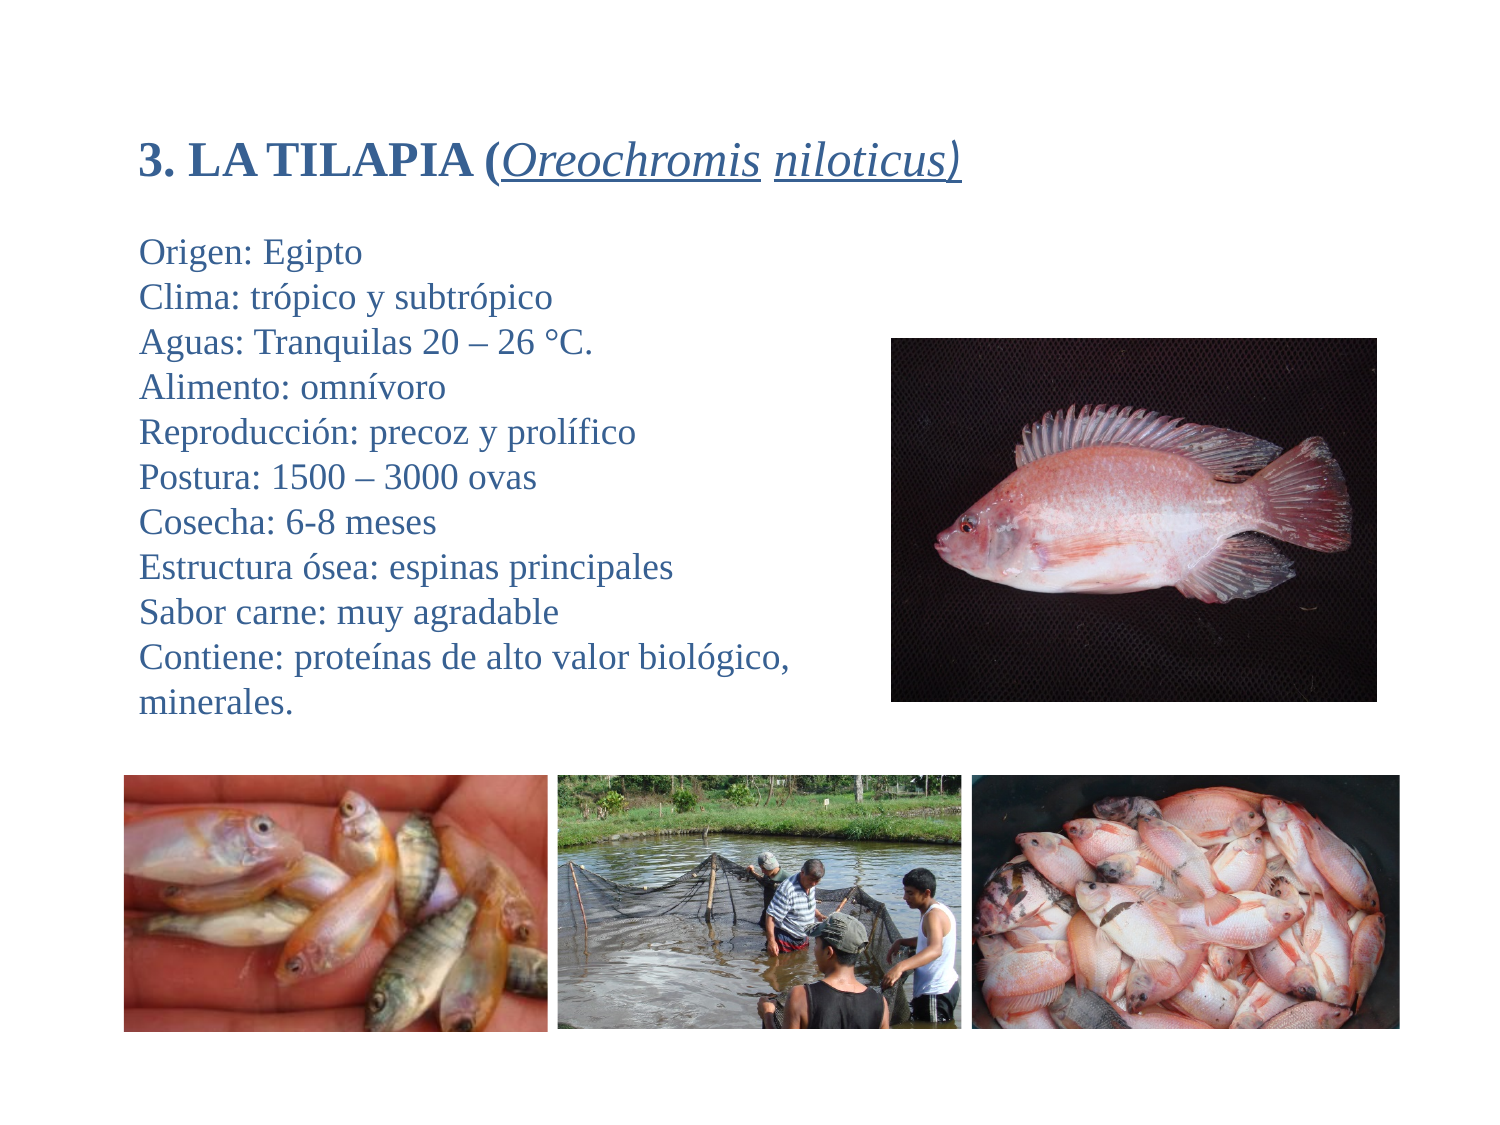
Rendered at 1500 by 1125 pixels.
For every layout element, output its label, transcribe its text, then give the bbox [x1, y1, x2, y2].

picture [123, 774, 548, 1033]
text_box 3. LA TILAPIA (Oreochromis niloticus) [123, 118, 1025, 254]
picture [971, 774, 1400, 1029]
picture [891, 337, 1378, 703]
picture [557, 774, 962, 1029]
text_box Origen: Egipto Clima: trópico y subtrópico Aguas: Tranquilas 20 – 26 °C. Alimento: omnívoro Reproducción: precoz y prolífico Postura: 1500 – 3000 ovas Cosecha: 6-8 meses Estructura ósea: espinas principales Sabor carne: muy agradable Contiene: proteínas de alto valor biológico, minerales. [123, 219, 892, 776]
